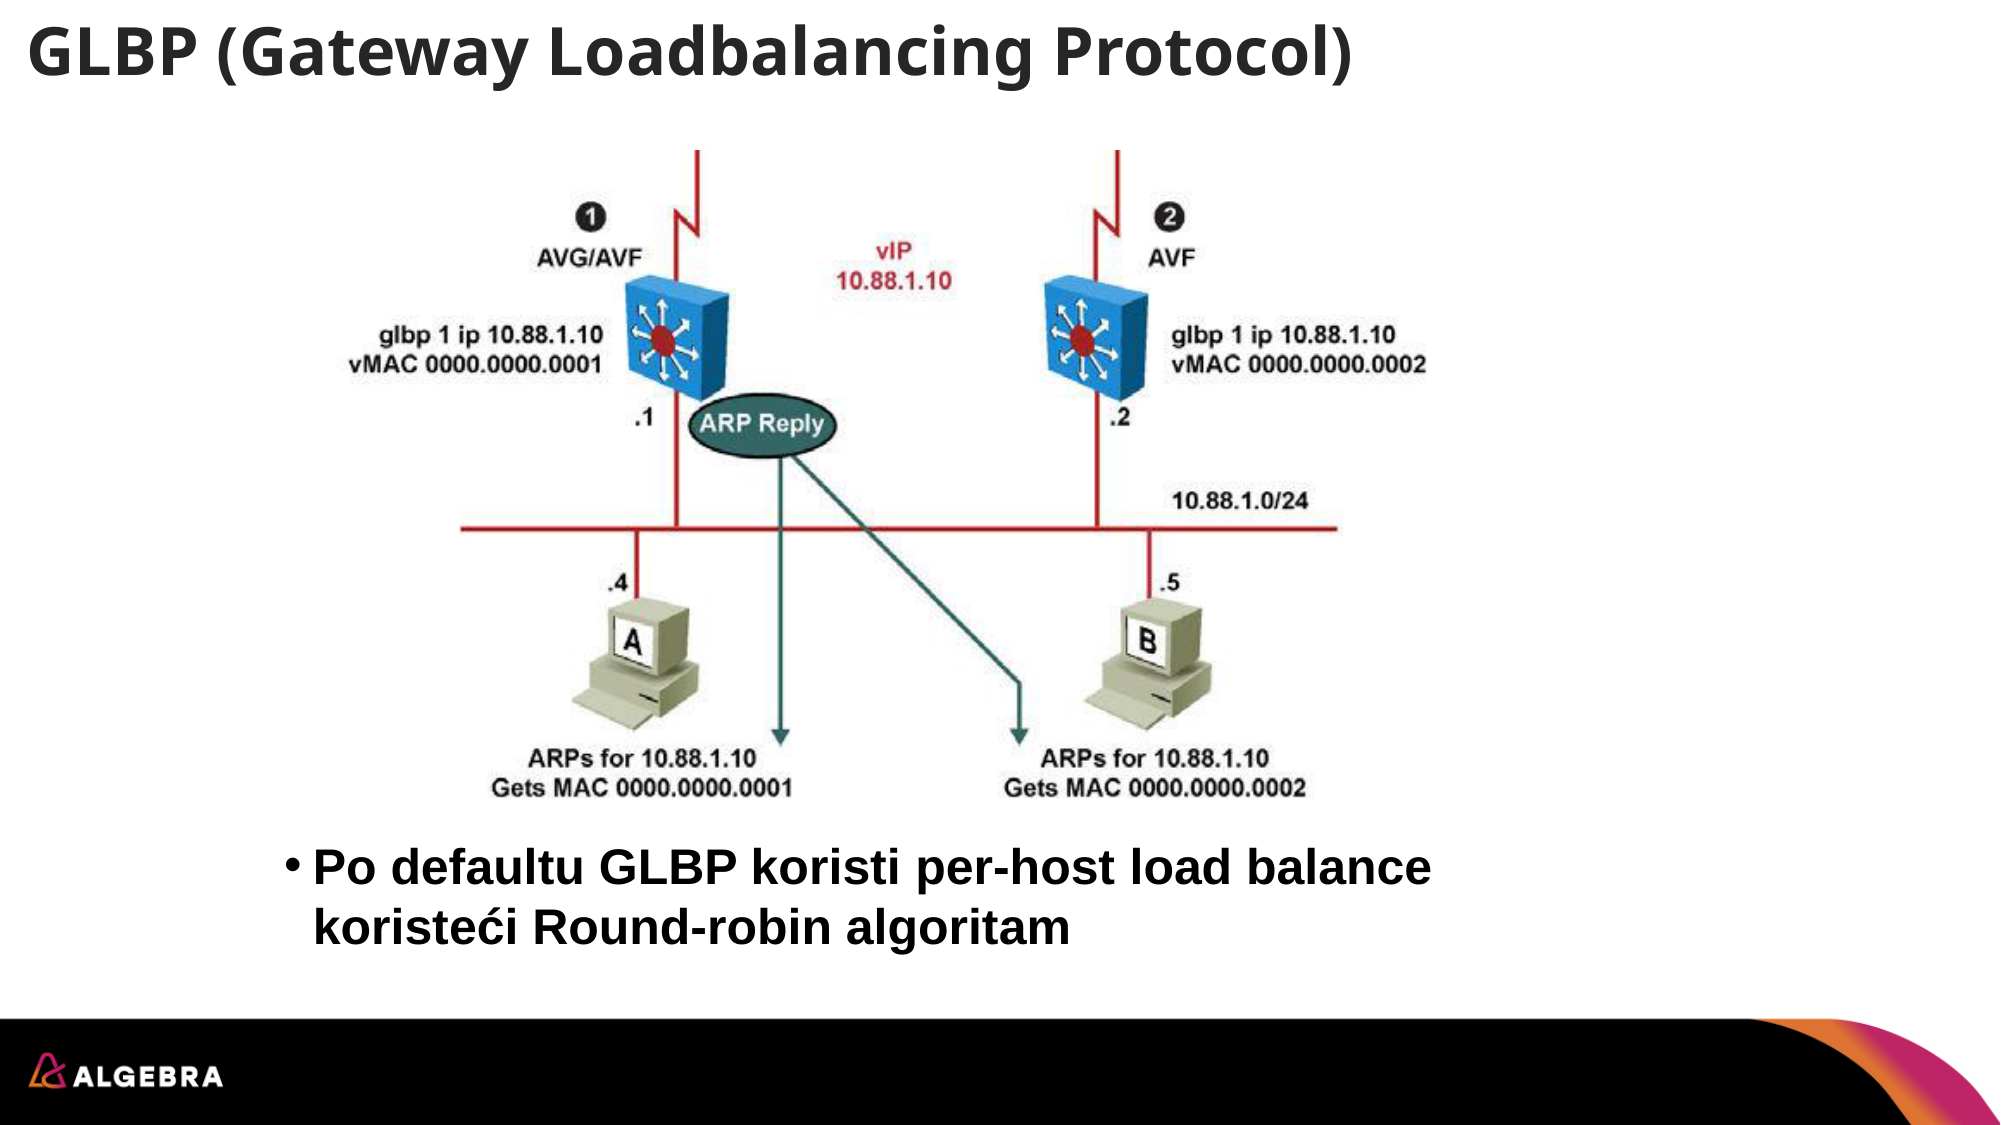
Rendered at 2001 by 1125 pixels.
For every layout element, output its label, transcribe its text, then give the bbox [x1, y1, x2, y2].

picture [0, 0, 2001, 1125]
title GLBP (Gateway Loadbalancing Protocol) [11, 10, 1959, 187]
text_box Po defaultu GLBP koristi per-host load balance koristeći Round-robin algoritam [269, 736, 1513, 962]
